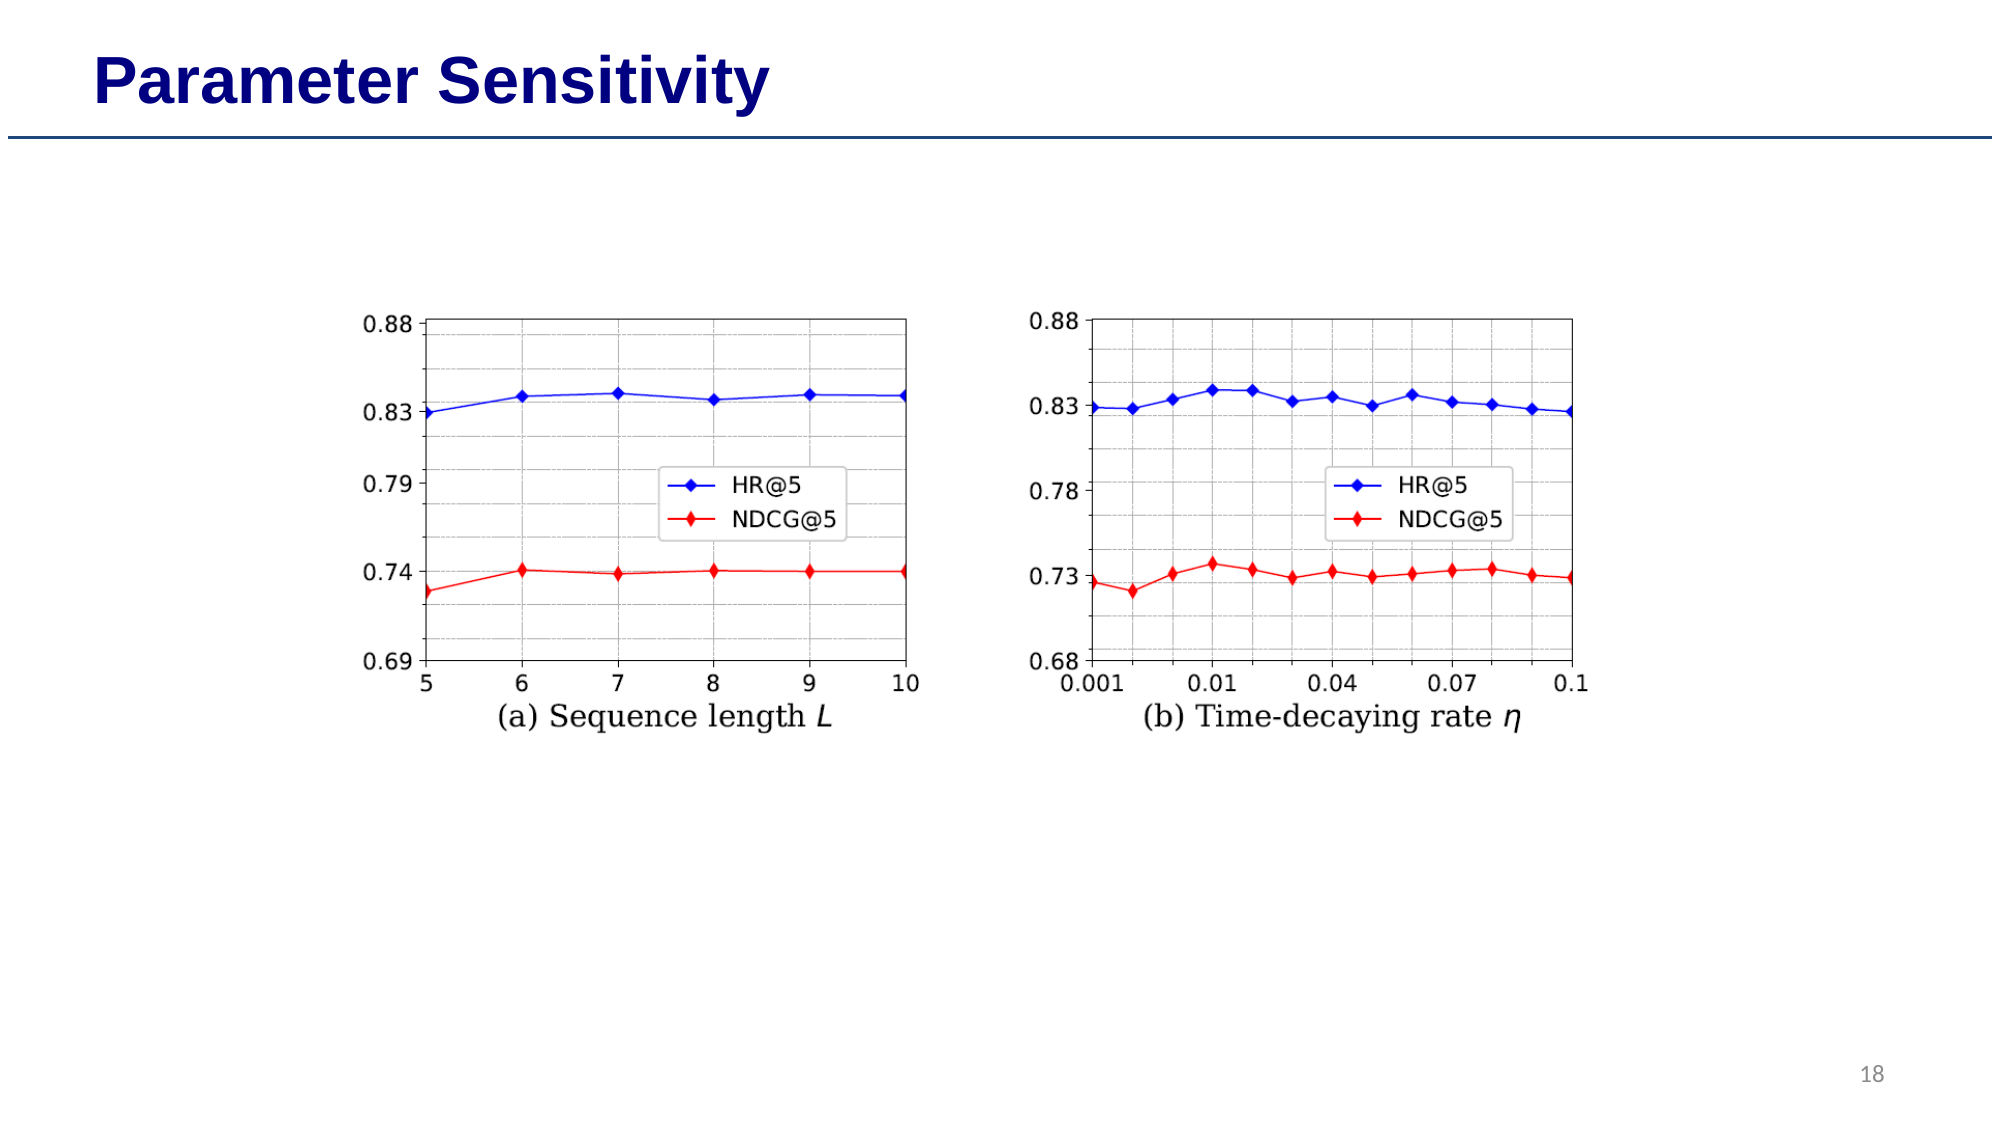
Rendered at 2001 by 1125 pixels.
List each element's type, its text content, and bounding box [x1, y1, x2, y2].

slide_number 18 [1433, 1042, 1900, 1103]
text_box Parameter Sensitivity [78, 29, 1248, 125]
picture [350, 302, 1607, 741]
